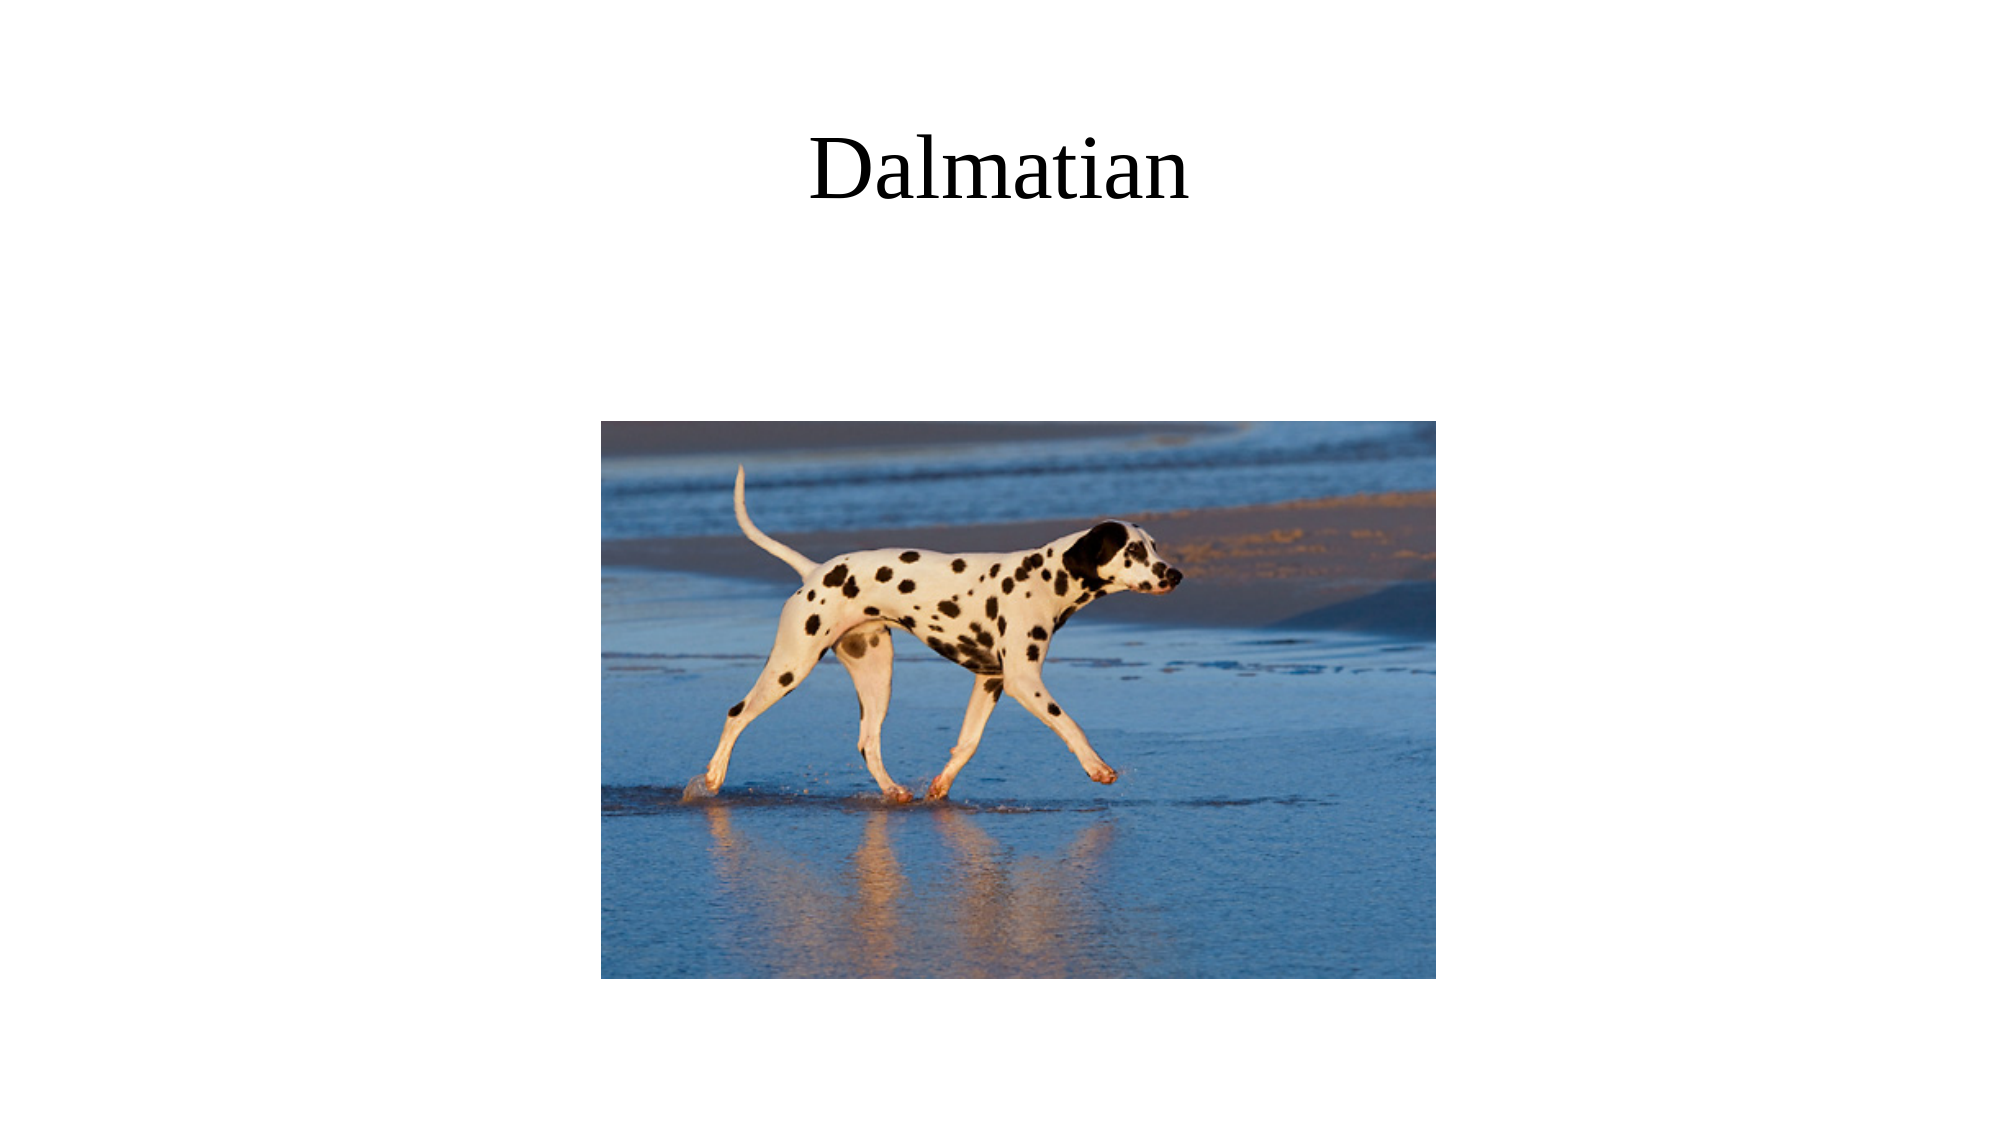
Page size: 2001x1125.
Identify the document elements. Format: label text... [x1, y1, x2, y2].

title Dalmatian [137, 59, 1863, 278]
picture [601, 421, 1436, 979]
